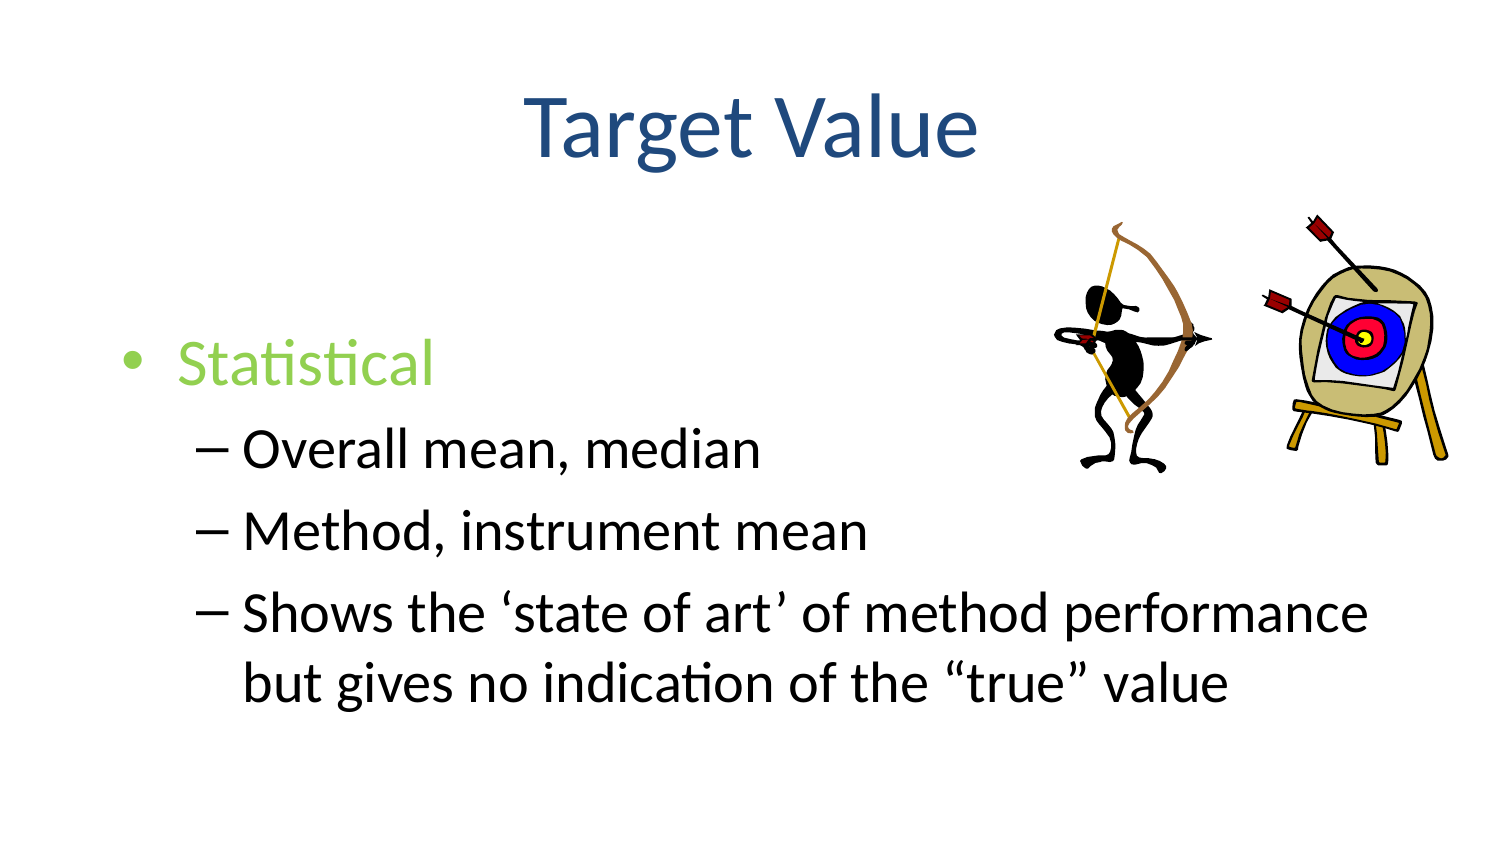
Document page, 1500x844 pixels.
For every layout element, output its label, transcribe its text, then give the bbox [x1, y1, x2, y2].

list Statistical Overall mean, median Method, instrument mean Shows the ‘state of art’ of method performance but gives no indication of the “true” value [106, 218, 1456, 806]
title Target Value [77, 31, 1428, 211]
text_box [1053, 214, 1449, 474]
